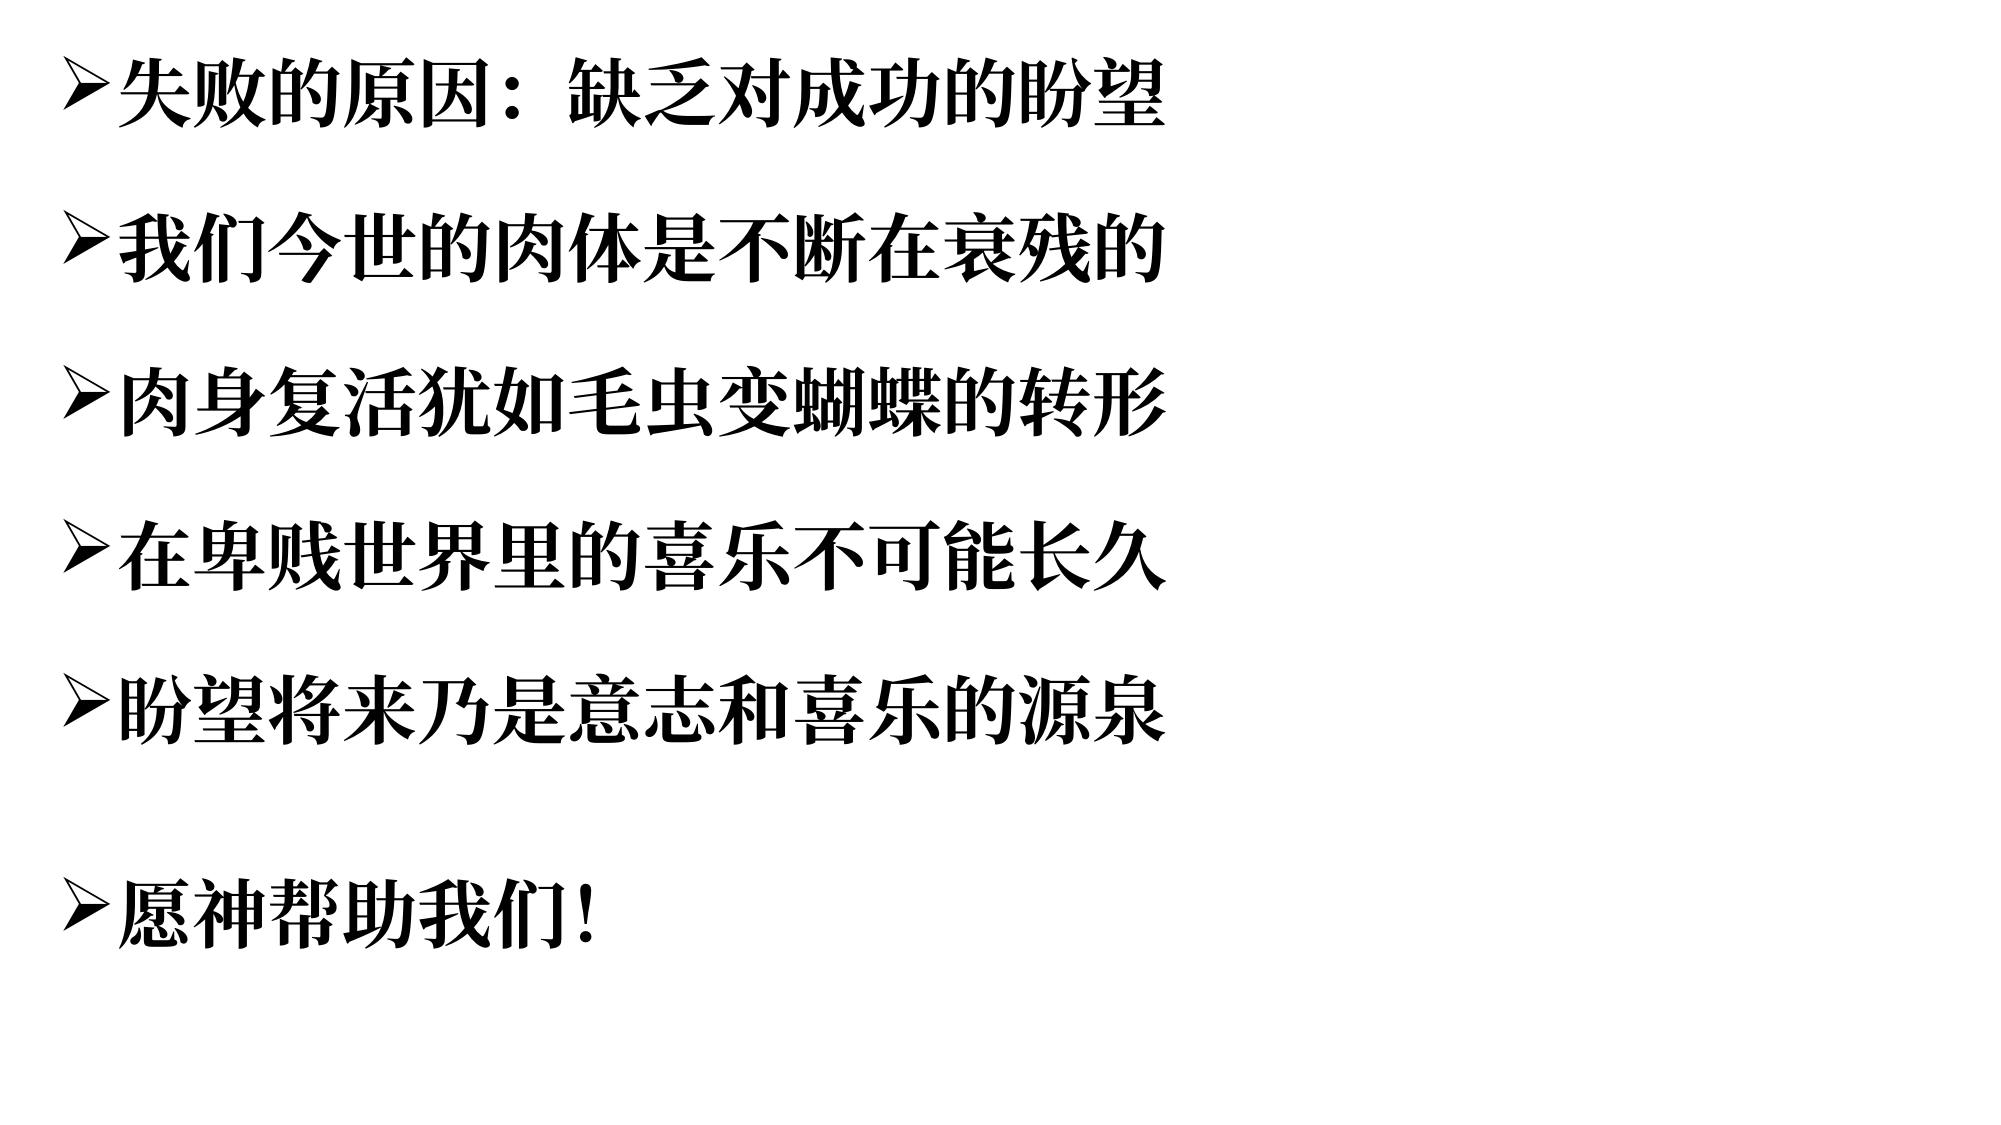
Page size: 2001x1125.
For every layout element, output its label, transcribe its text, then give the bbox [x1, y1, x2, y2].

list 失败的原因：缺乏对成功的盼望 我们今世的肉体是不断在衰残的 肉身复活犹如毛虫变蝴蝶的转形 在卑贱世界里的喜乐不可能长久 盼望将来乃是意志和喜乐的源泉 愿神帮助我们！ [42, 49, 1927, 1094]
